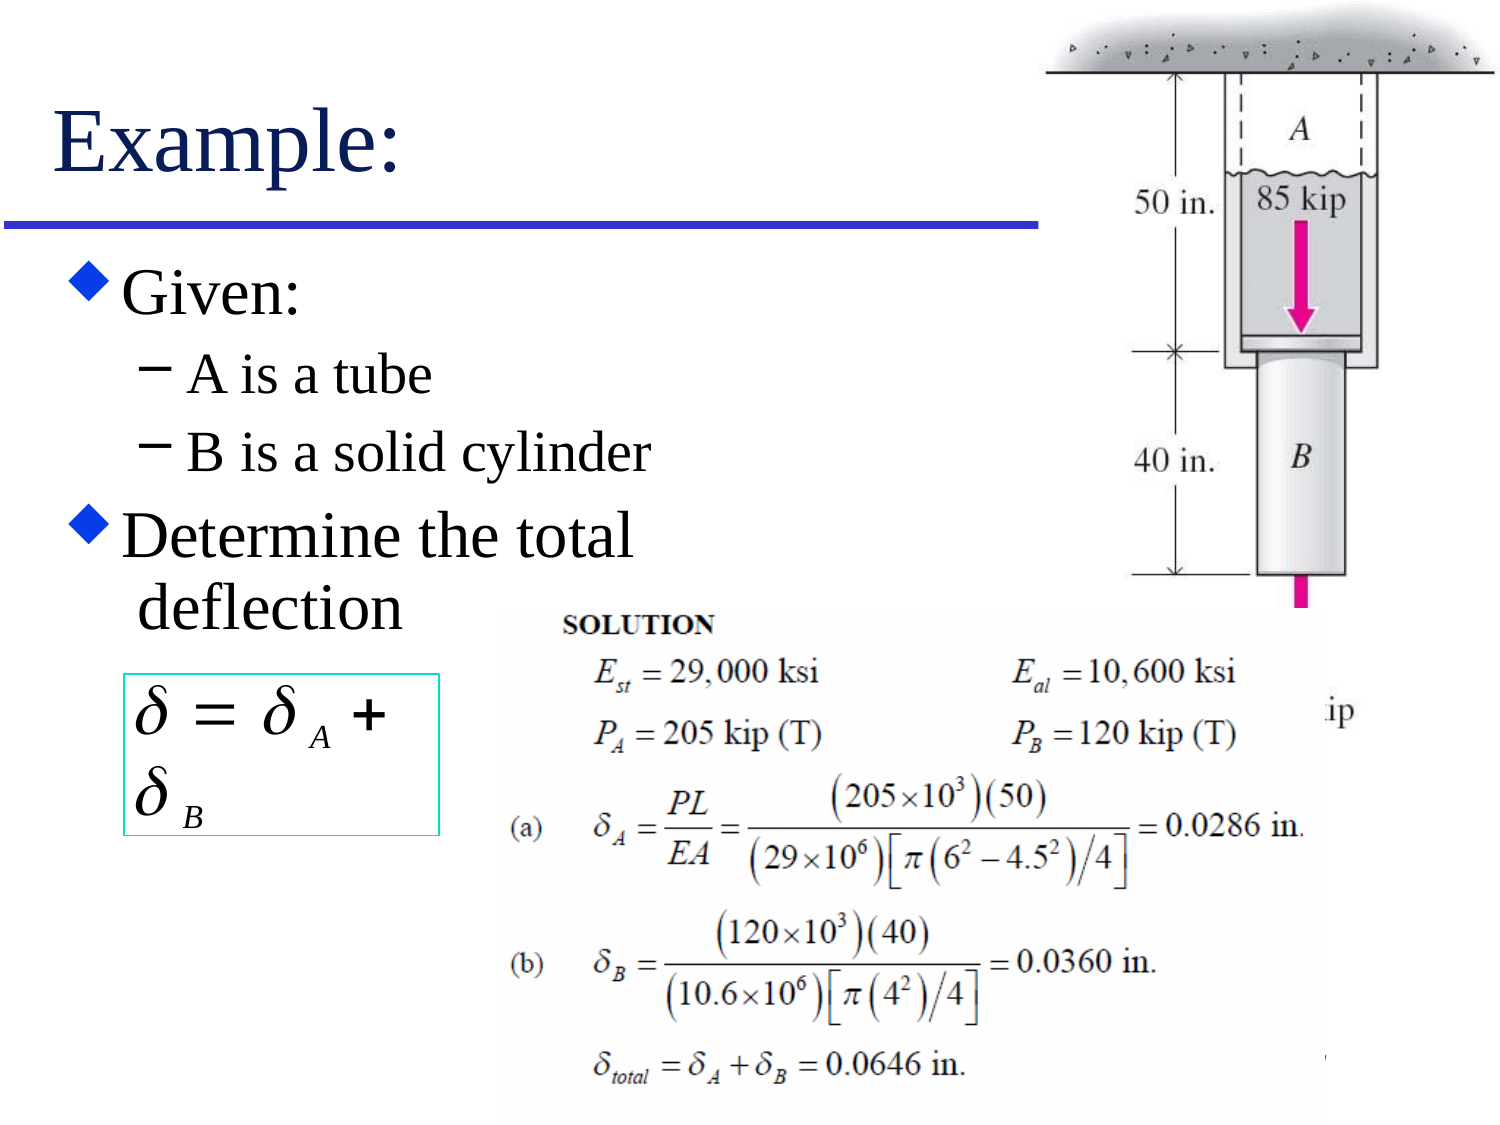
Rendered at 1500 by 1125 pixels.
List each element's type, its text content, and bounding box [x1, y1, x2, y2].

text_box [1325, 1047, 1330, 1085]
text_box [1038, 0, 1500, 738]
title Example: [50, 77, 406, 268]
text_box Given: A is a tube B is a solid cylinder Determine the total deflection [62, 237, 655, 643]
text_box [499, 608, 1325, 1125]
text_box    A   B [124, 674, 439, 836]
